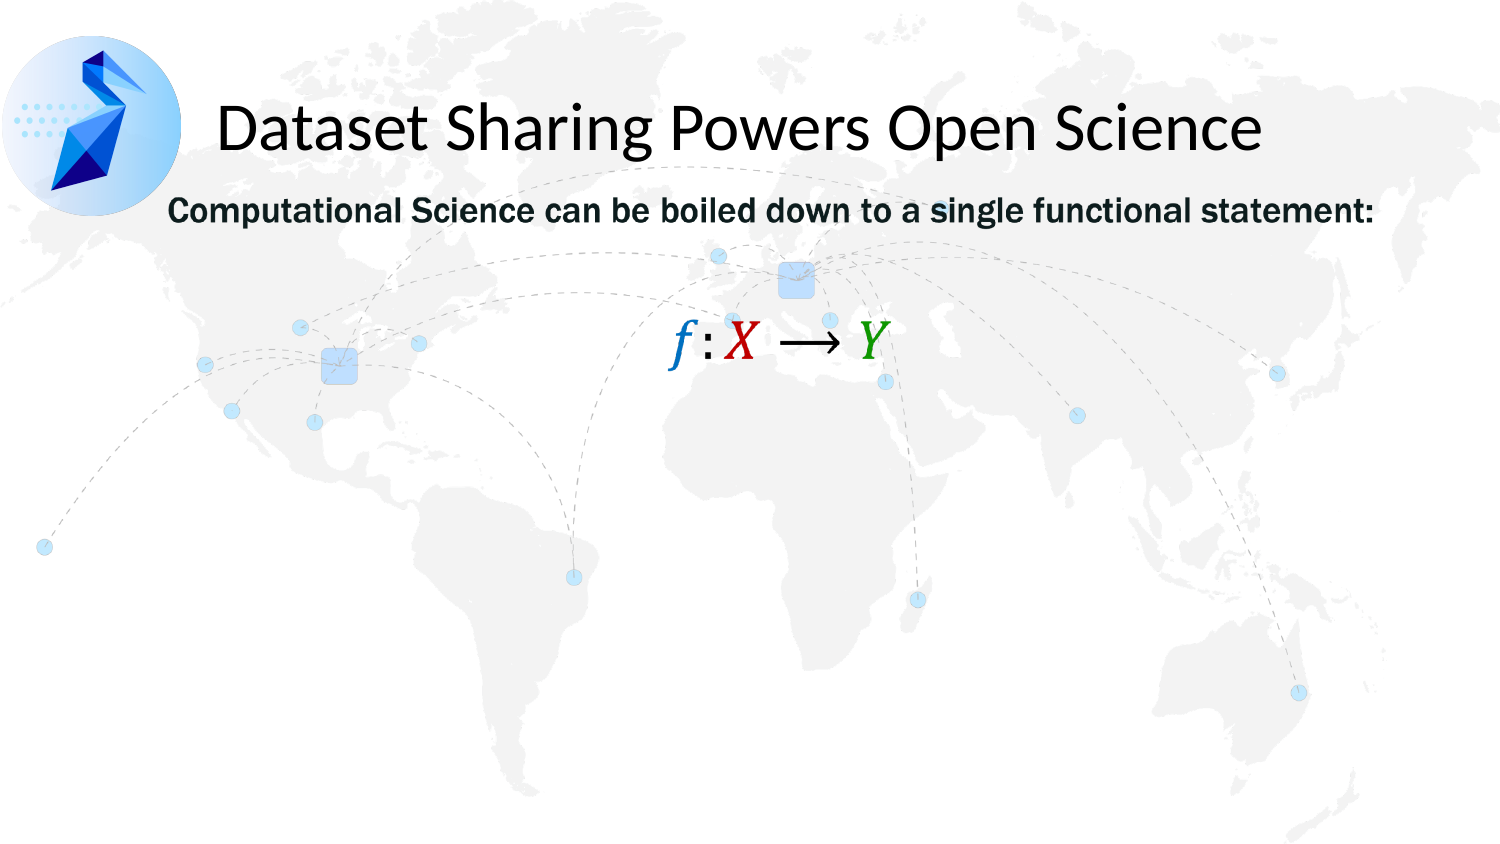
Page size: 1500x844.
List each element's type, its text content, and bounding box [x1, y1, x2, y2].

title Dataset Sharing Powers Open Science [210, 75, 1290, 174]
picture [0, 36, 181, 216]
list [145, 174, 1411, 751]
